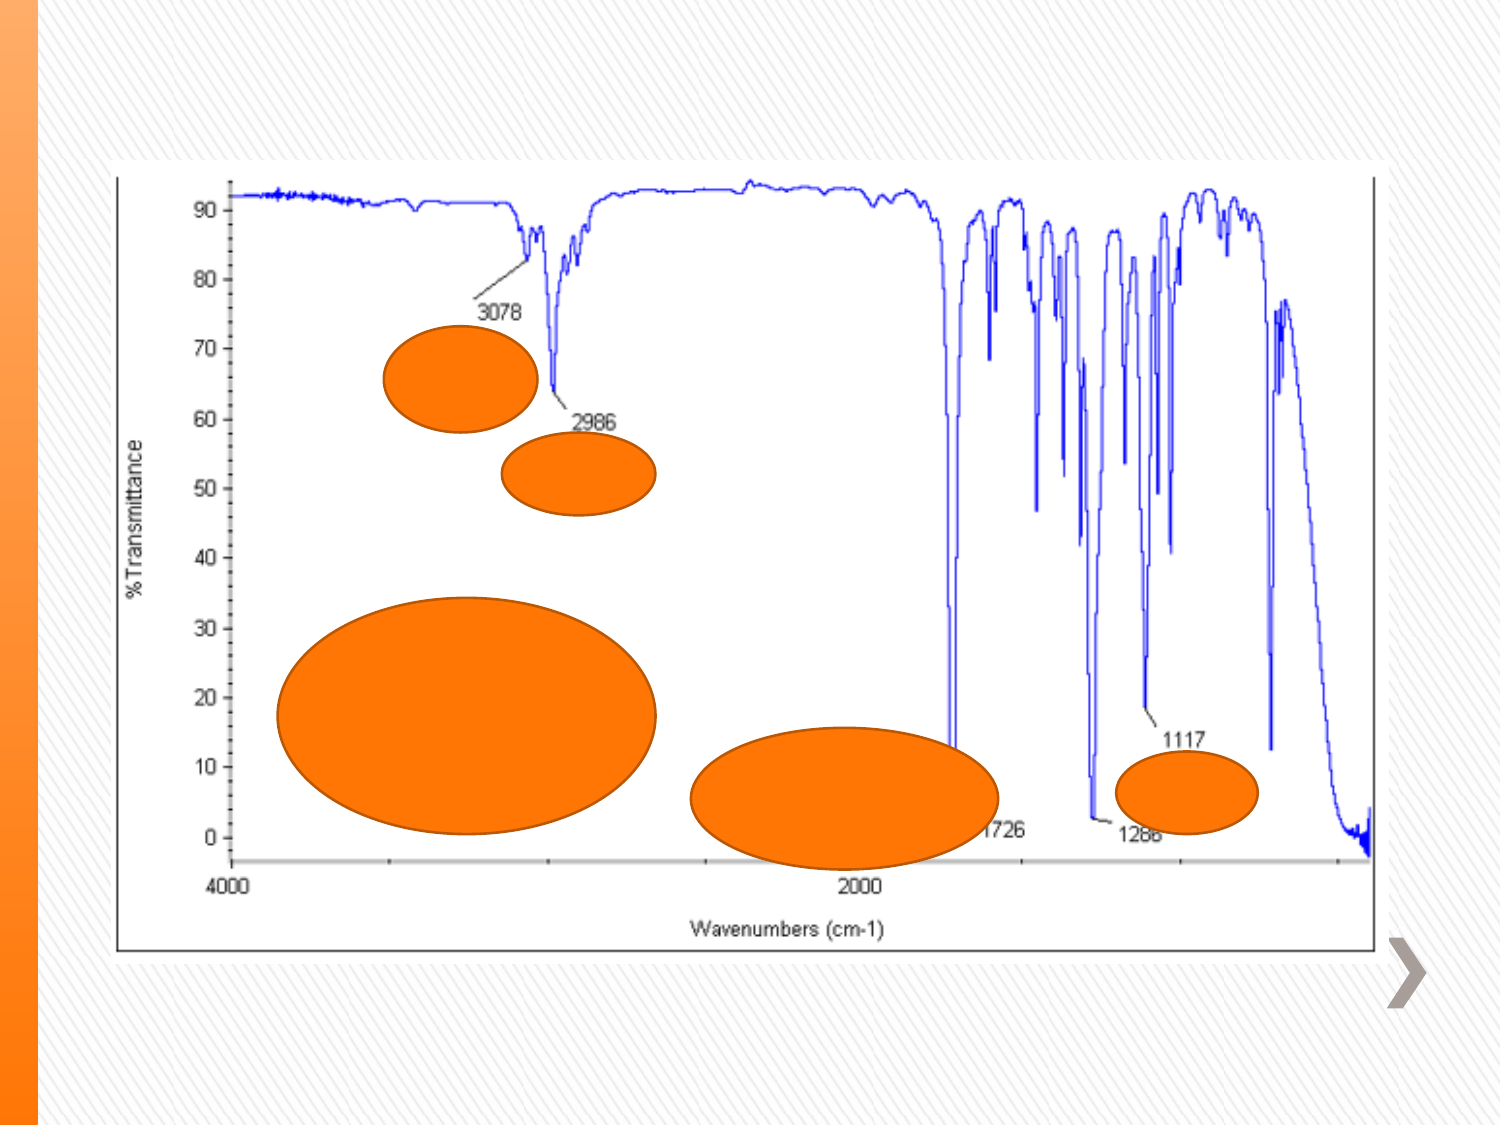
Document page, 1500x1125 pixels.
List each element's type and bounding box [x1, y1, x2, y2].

picture [110, 160, 1389, 965]
